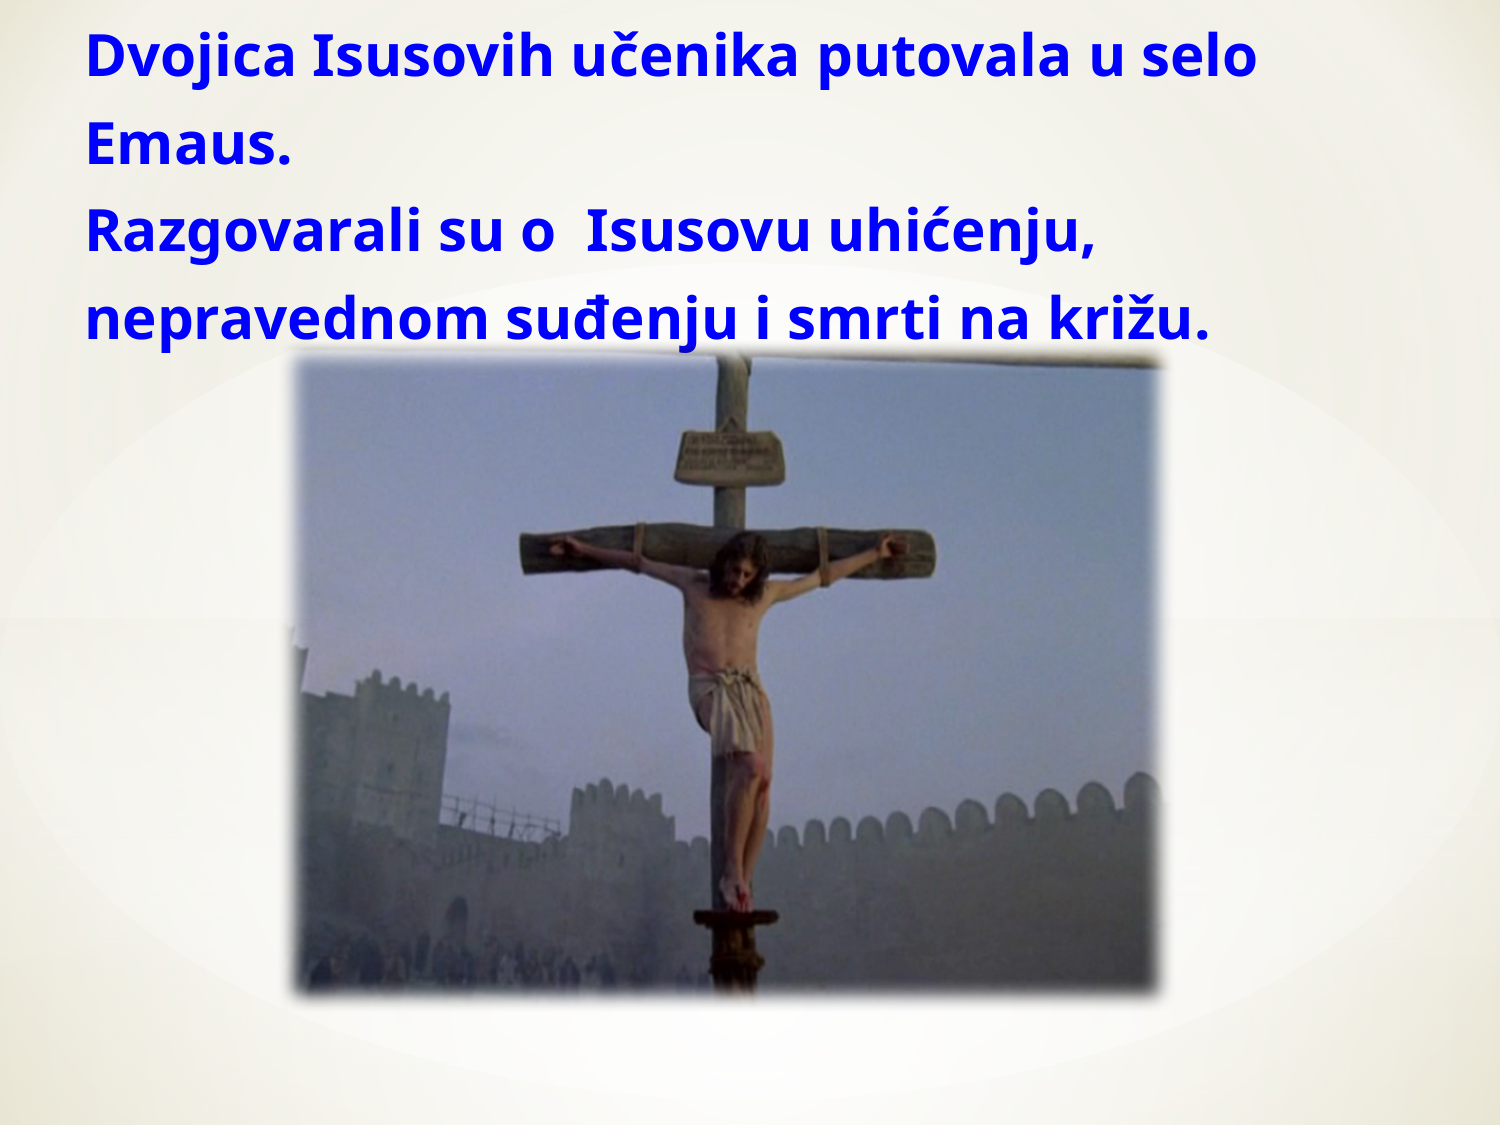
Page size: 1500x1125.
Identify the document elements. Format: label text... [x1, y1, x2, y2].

picture [277, 338, 1176, 1013]
text_box Dvojica Isusovih učenika putovala u selo Emaus. Razgovarali su o Isusovu uhićenju, nepravednom suđenju i smrti na križu. [69, 46, 1473, 375]
